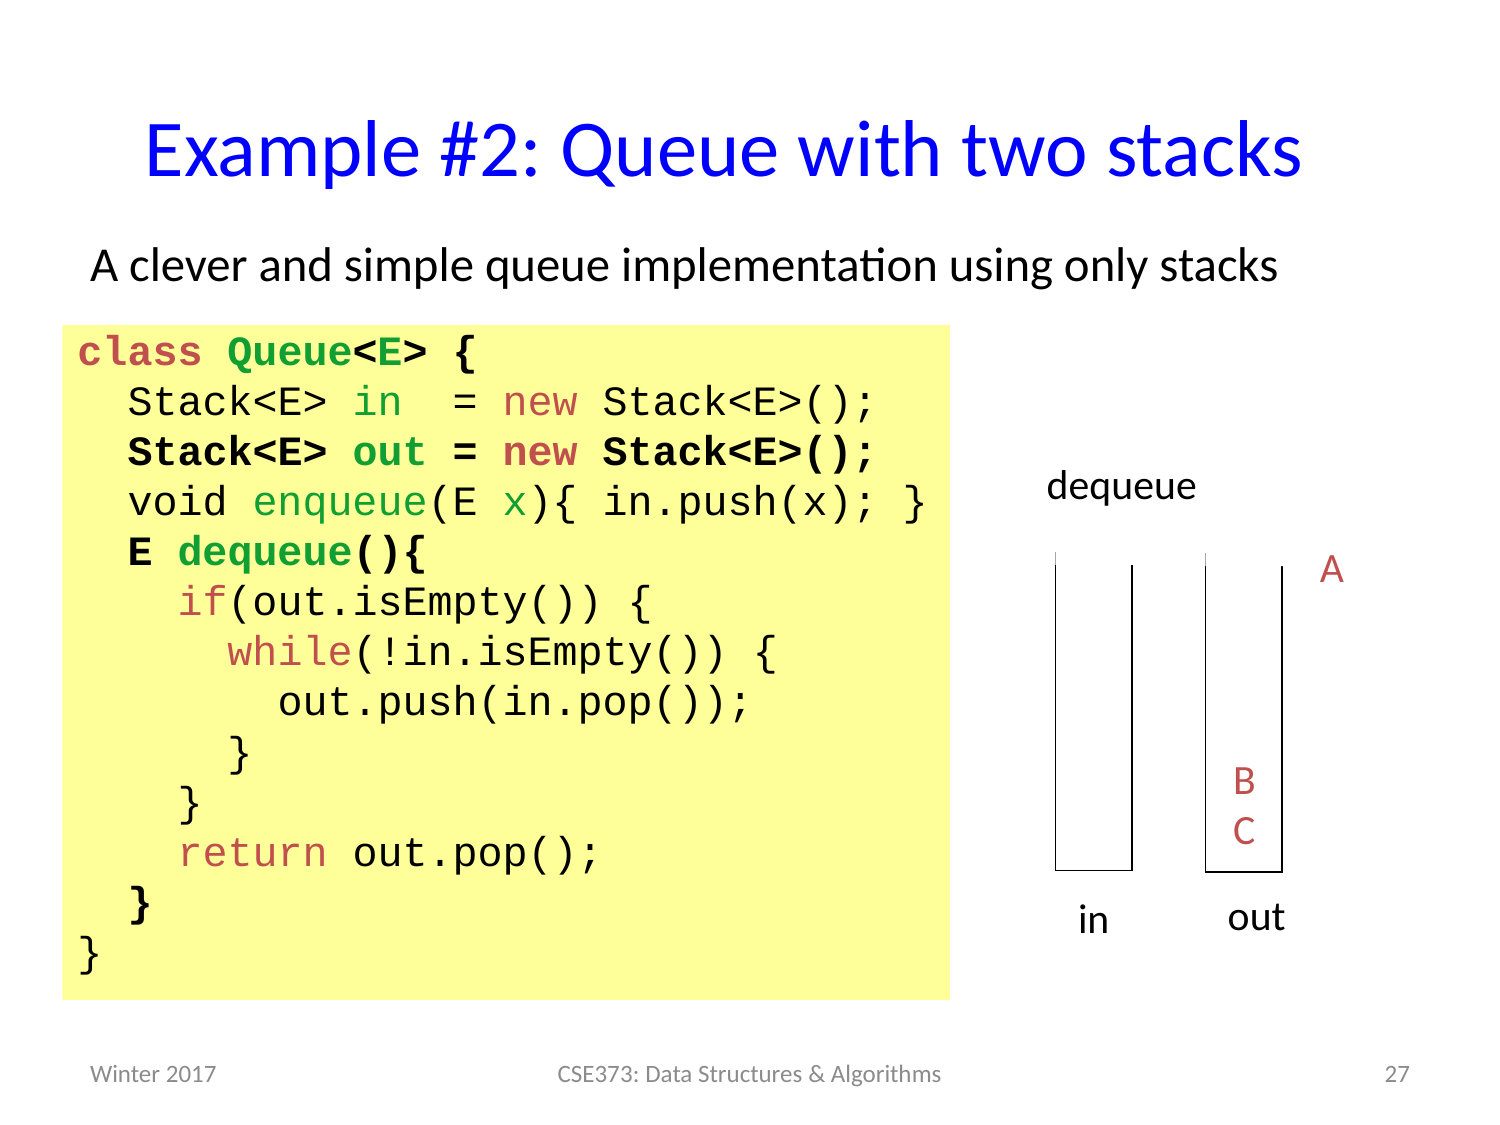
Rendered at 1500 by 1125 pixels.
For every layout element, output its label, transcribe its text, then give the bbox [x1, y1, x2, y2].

text_box class Queue<E> { Stack<E> in = new Stack<E>(); Stack<E> out = new Stack<E>(); void enqueue(E x){ in.push(x); } E dequeue(){ if(out.isEmpty()) { while(!in.isEmpty()) { out.push(in.pop()); } } return out.pop(); } } [62, 324, 950, 1000]
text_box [1055, 546, 1138, 871]
text_box dequeue [1031, 450, 1212, 515]
slide_number 27 [1074, 1042, 1425, 1103]
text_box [1205, 547, 1288, 872]
footer CSE373: Data Structures & Algorithms [512, 1042, 988, 1103]
text_box out [1212, 881, 1301, 946]
title Example #2: Queue with two stacks [87, 50, 1363, 238]
list A clever and simple queue implementation using only stacks [75, 224, 1350, 313]
slide_number Winter 2017 [75, 1042, 425, 1103]
text_box A [1305, 432, 1360, 598]
text_box in [1063, 884, 1125, 950]
